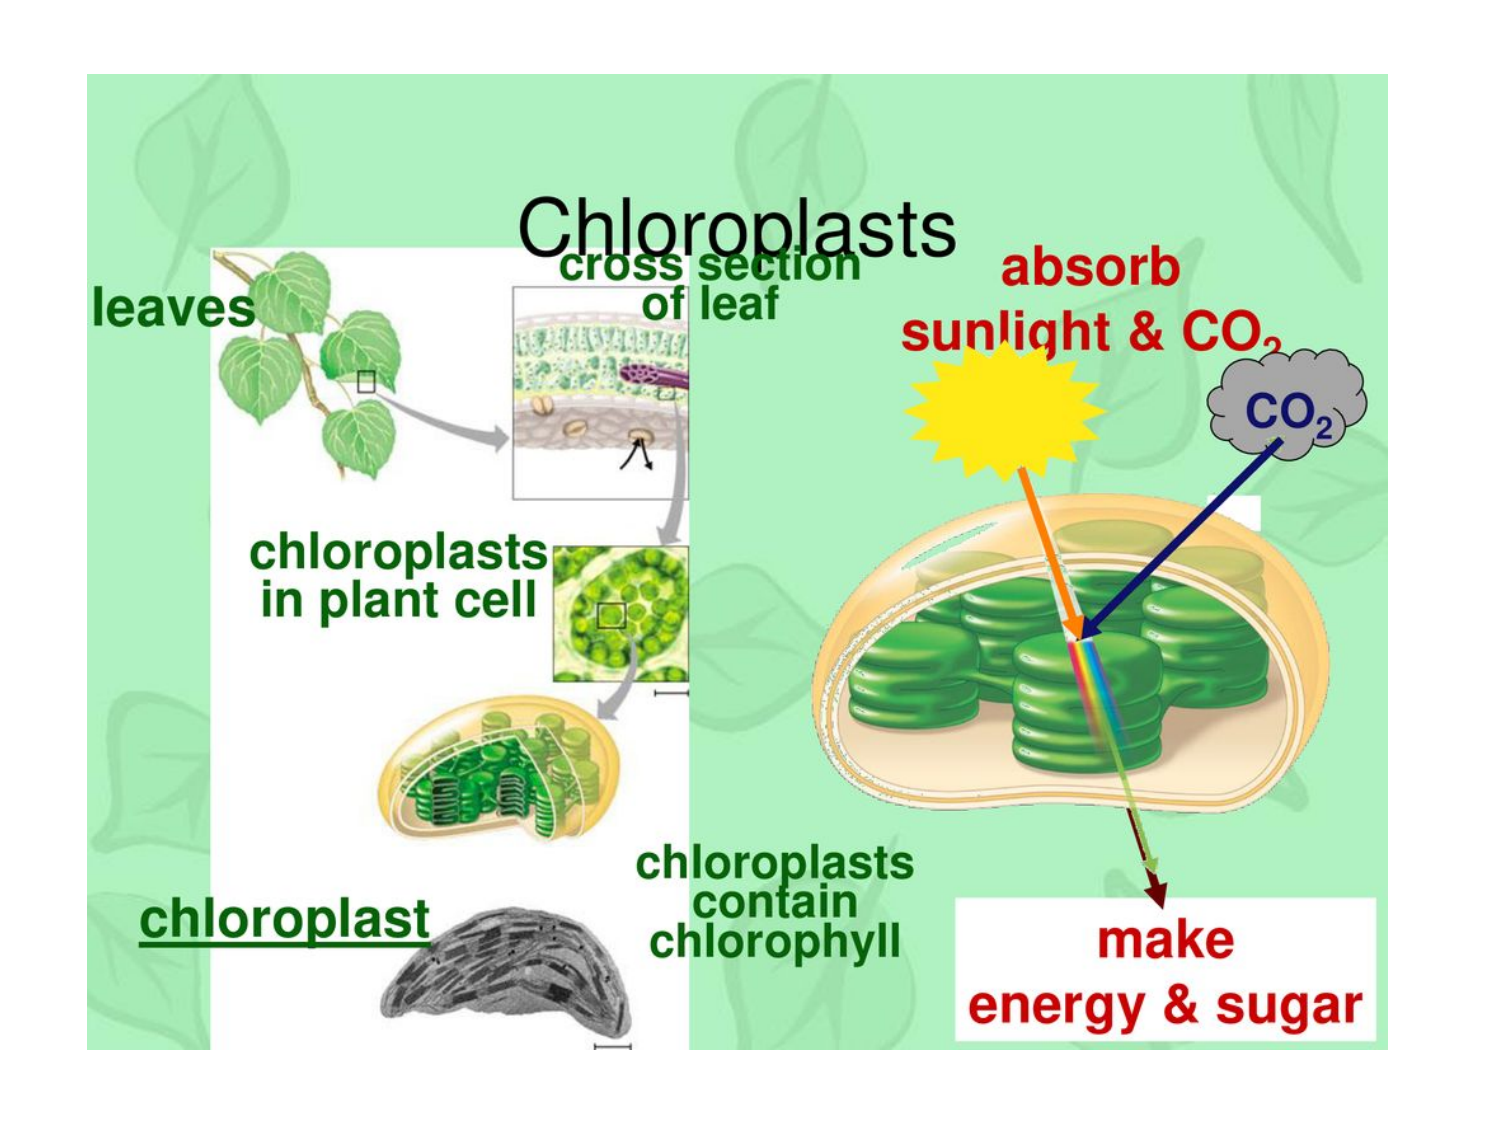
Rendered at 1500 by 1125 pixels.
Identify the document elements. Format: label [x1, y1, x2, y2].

picture [87, 74, 1388, 1051]
